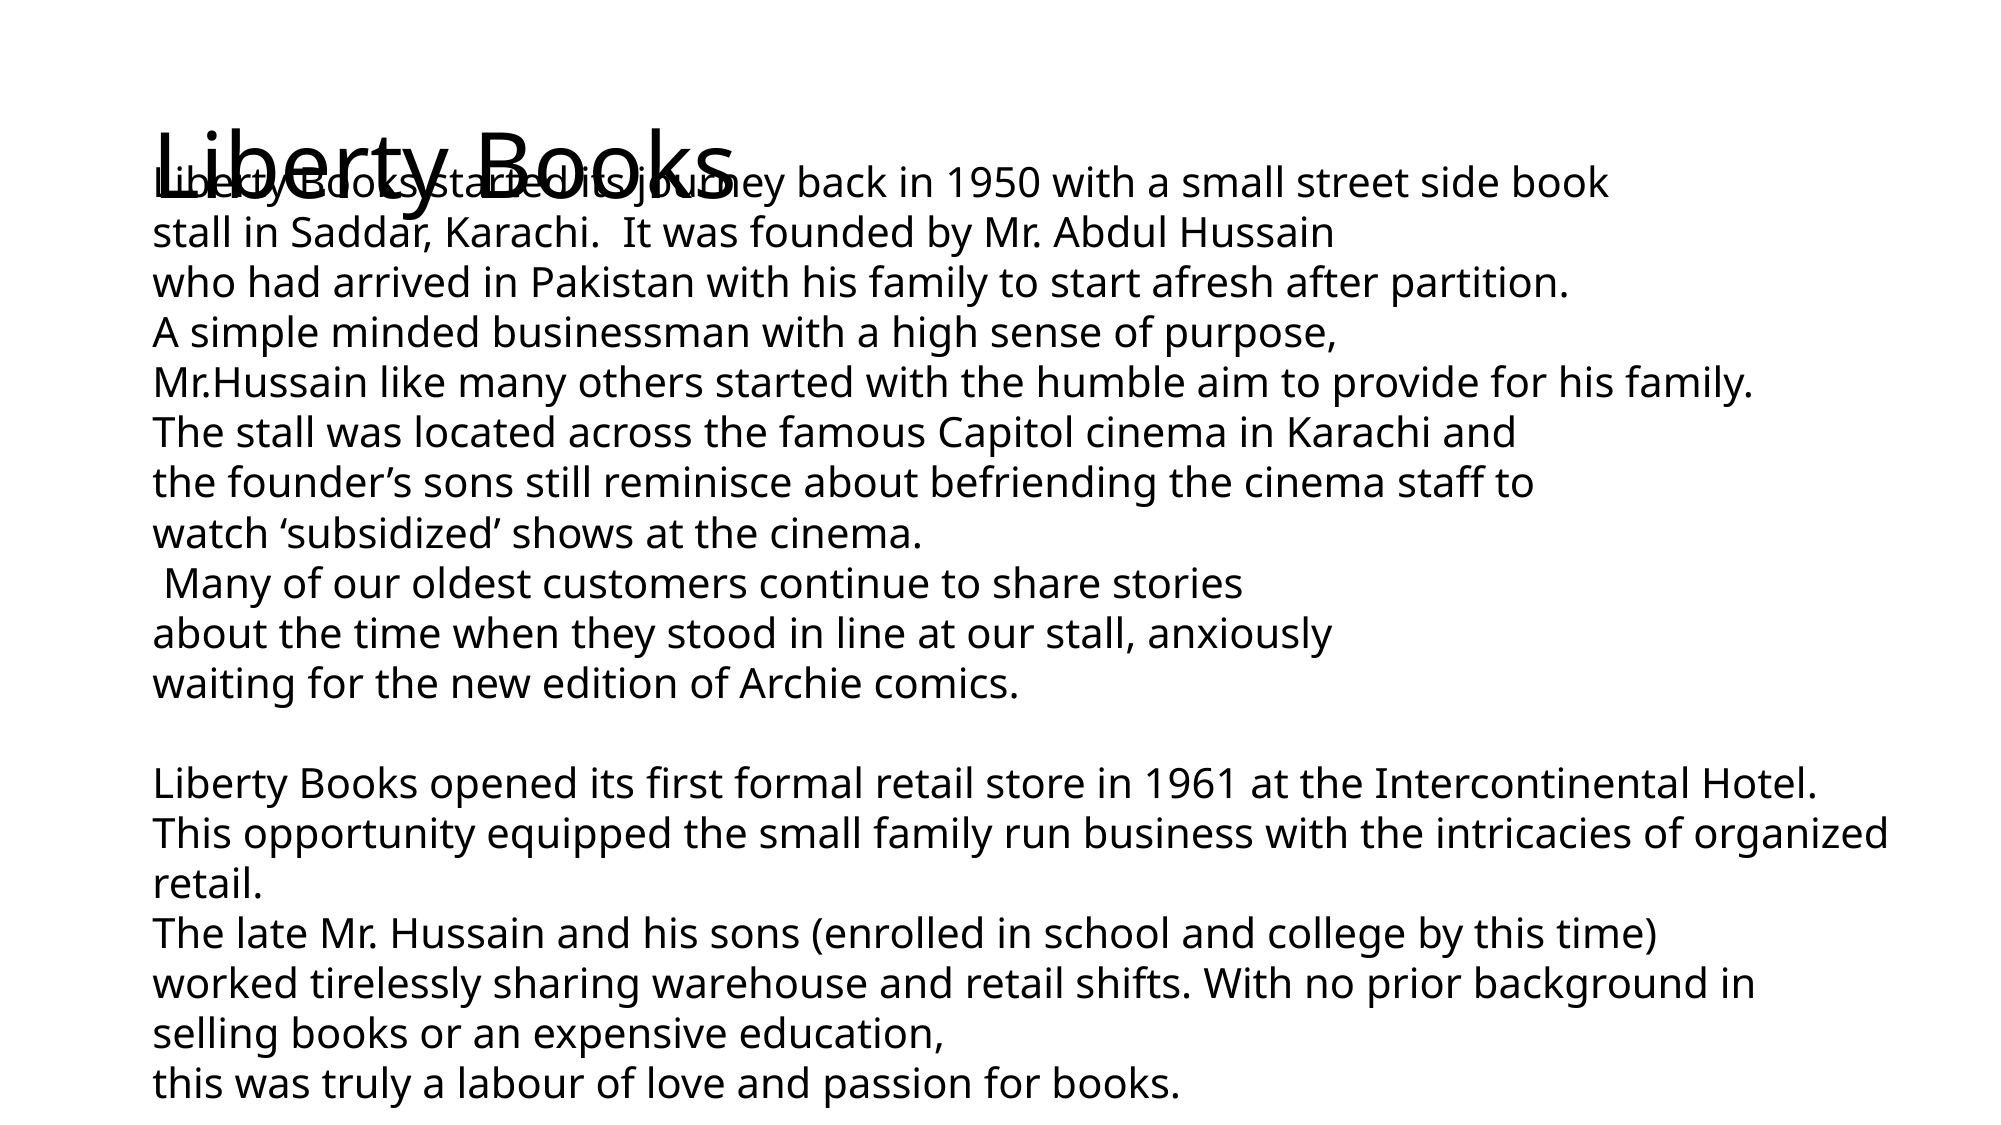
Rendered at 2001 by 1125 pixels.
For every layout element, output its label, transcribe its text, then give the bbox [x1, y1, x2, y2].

title Liberty Books [137, 59, 1863, 148]
list Liberty Books started its journey back in 1950 with a small street side book stall in Saddar, Karachi. It was founded by Mr. Abdul Hussain who had arrived in Pakistan with his family to start afresh after partition. A simple minded businessman with a high sense of purpose, Mr.Hussain like many others started with the humble aim to provide for his family. The stall was located across the famous Capitol cinema in Karachi and the founder’s sons still reminisce about befriending the cinema staff to watch ‘subsidized’ shows at the cinema. Many of our oldest customers continue to share stories about the time when they stood in line at our stall, anxiously waiting for the new edition of Archie comics. Liberty Books opened its first formal retail store in 1961 at the Intercontinental Hotel. This opportunity equipped the small family run business with the intricacies of organized retail. The late Mr. Hussain and his sons (enrolled in school and college by this time) worked tirelessly sharing warehouse and retail shifts. With no prior background in selling books or an expensive education, this was truly a labour of love and passion for books. [137, 148, 1928, 1125]
